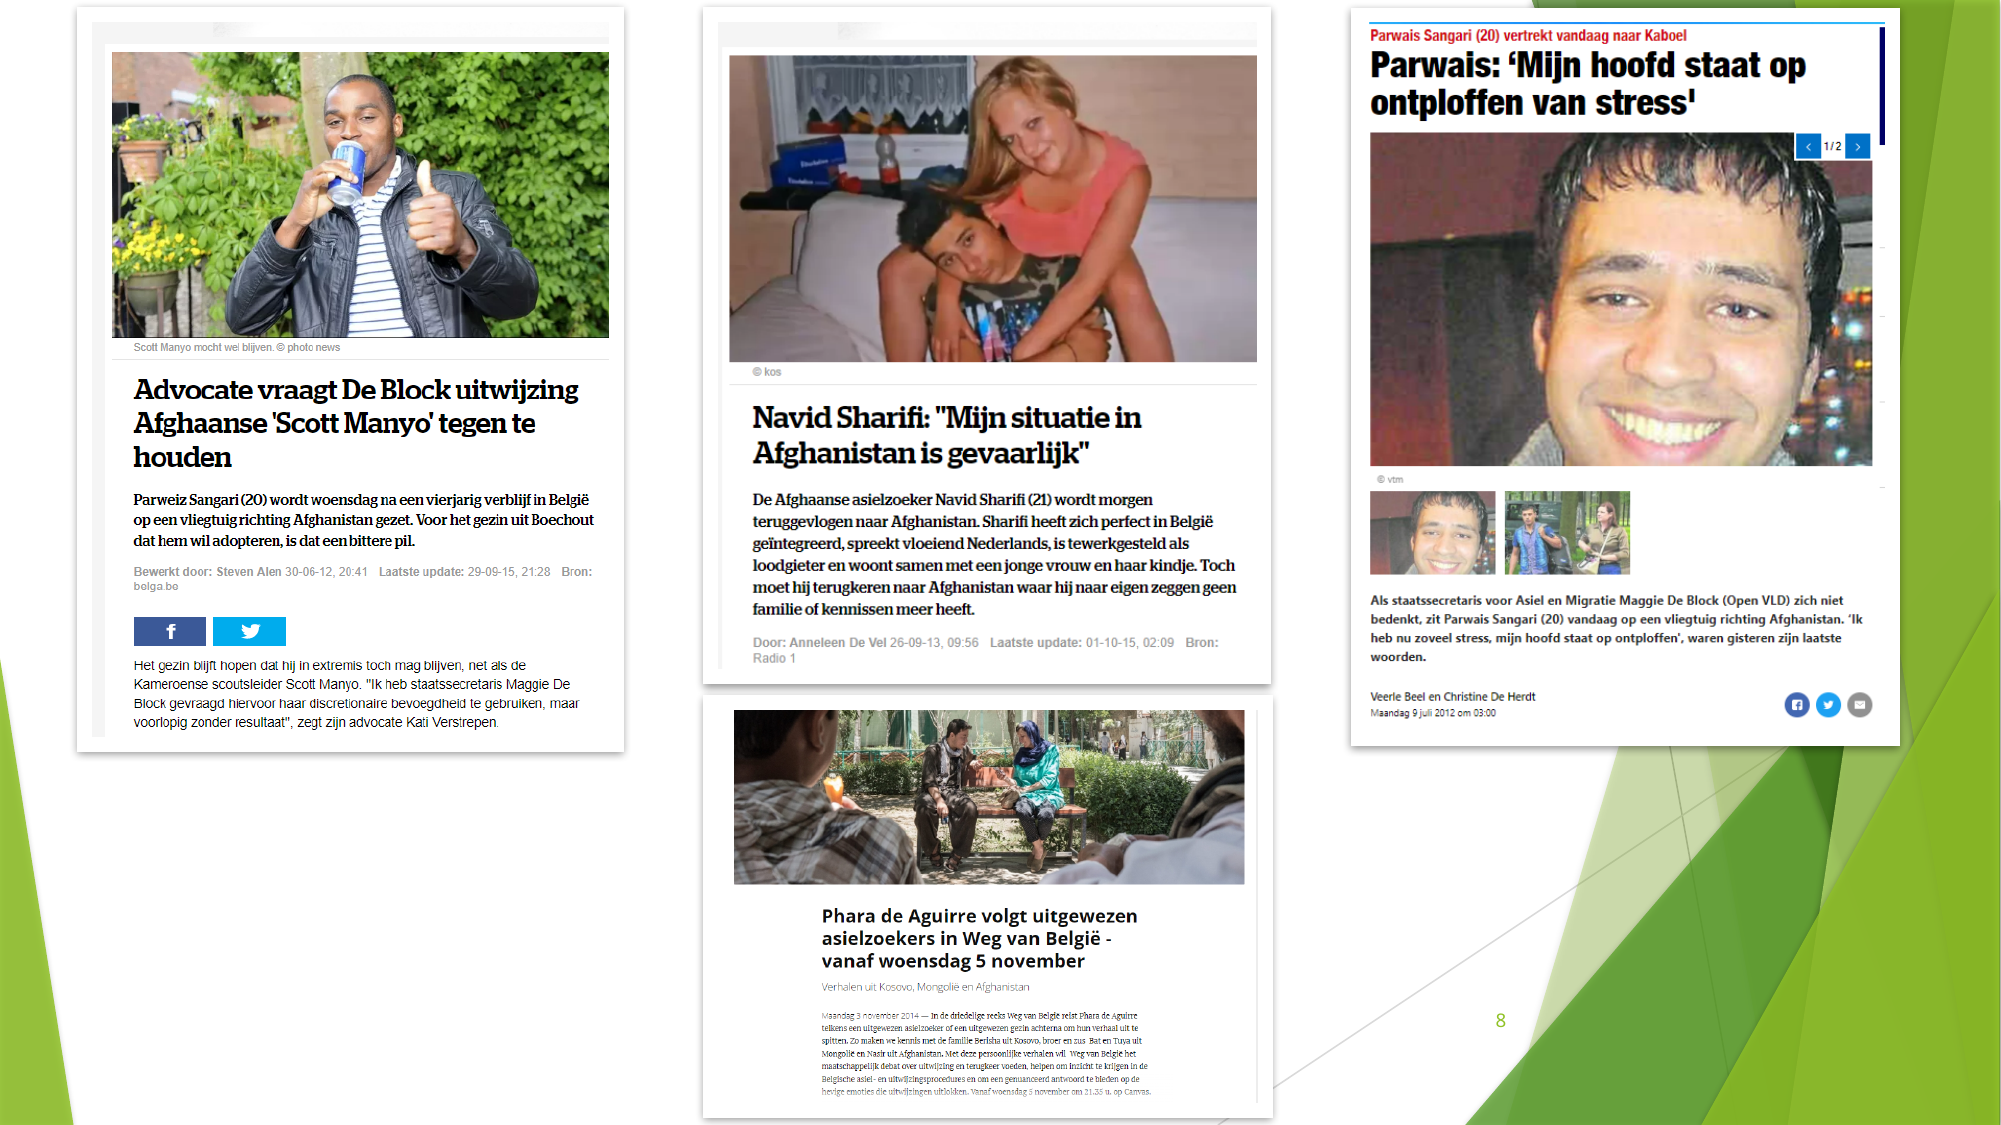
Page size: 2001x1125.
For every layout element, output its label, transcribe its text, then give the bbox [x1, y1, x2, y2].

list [91, 20, 610, 738]
picture [717, 20, 1258, 670]
picture [1364, 21, 1886, 733]
slide_number 8 [1409, 991, 1522, 1051]
picture [717, 709, 1259, 1104]
